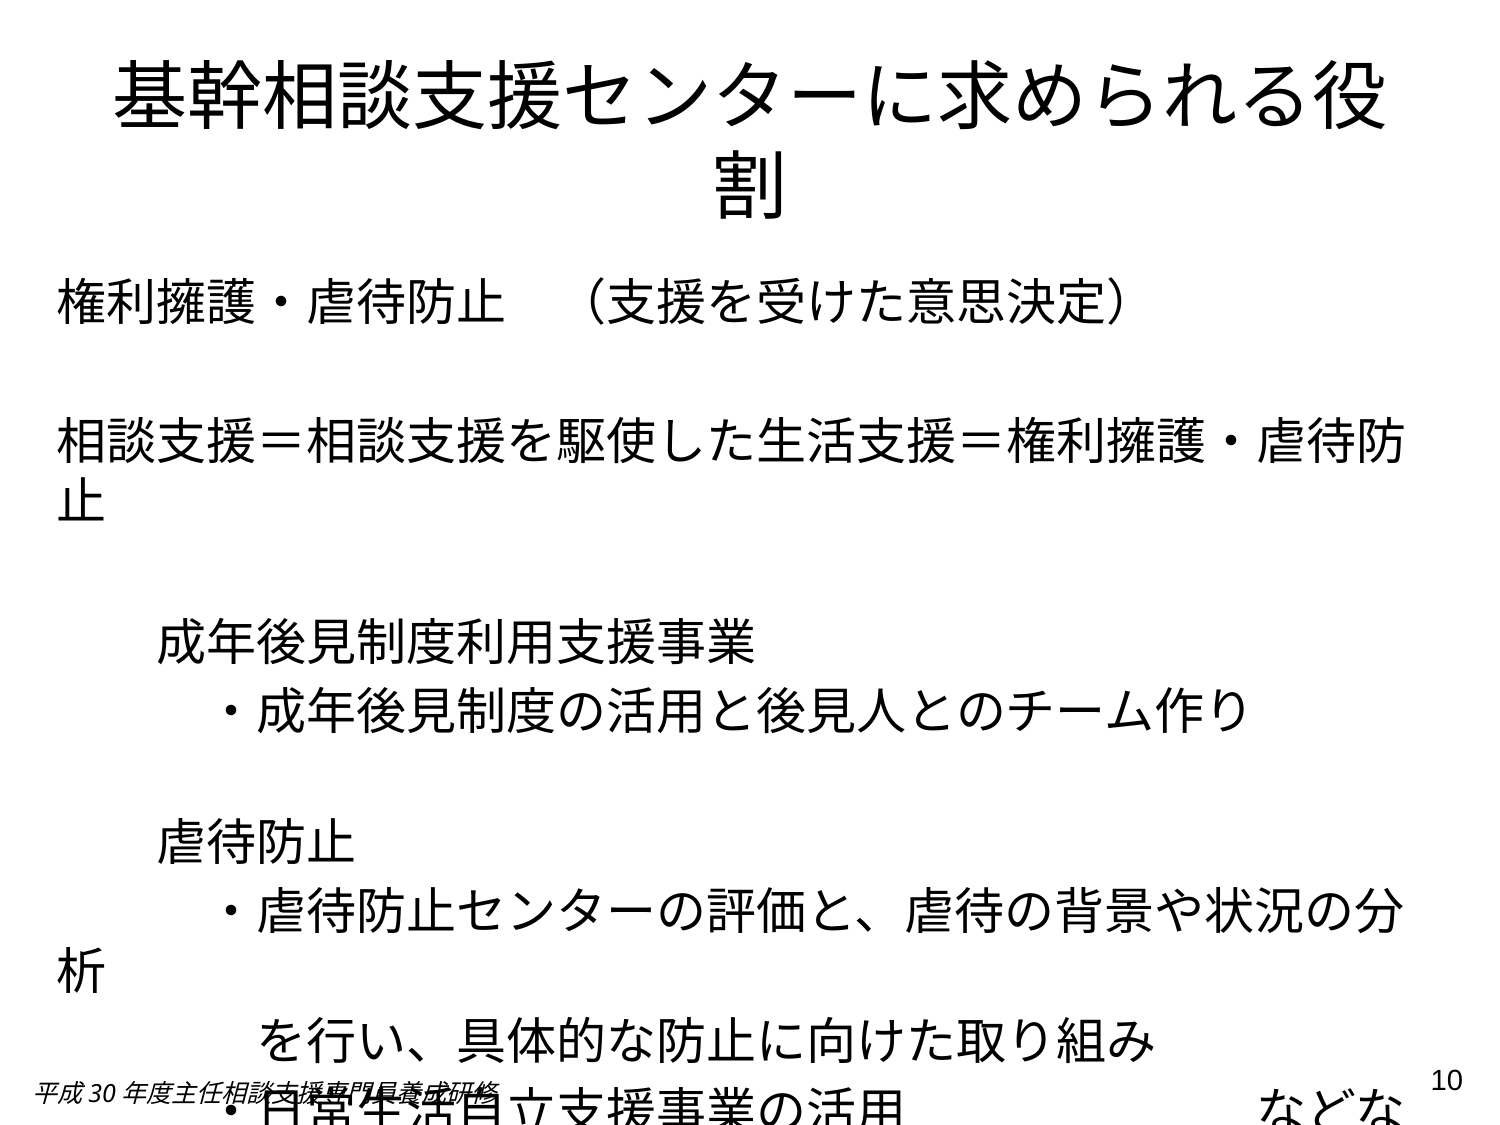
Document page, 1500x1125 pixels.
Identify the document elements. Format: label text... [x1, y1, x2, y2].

text_box 平成30年度主任相談支援専門員養成研修 [17, 1070, 609, 1116]
slide_number 10 [1127, 1053, 1479, 1125]
title 基幹相談支援センターに求められる役割 [75, 45, 1425, 233]
list 権利擁護・虐待防止 （支援を受けた意思決定） 相談支援＝相談支援を駆使した生活支援＝権利擁護・虐待防止 成年後見制度利用支援事業 ・成年後見制度の活用と後見人とのチーム作り 虐待防止 ・虐待防止センターの評価と、虐待の背景や状況の分析 を行い、具体的な防止に向けた取り組み ・日常生活自立支援事業の活用 などなど・・・ [41, 262, 1447, 1005]
